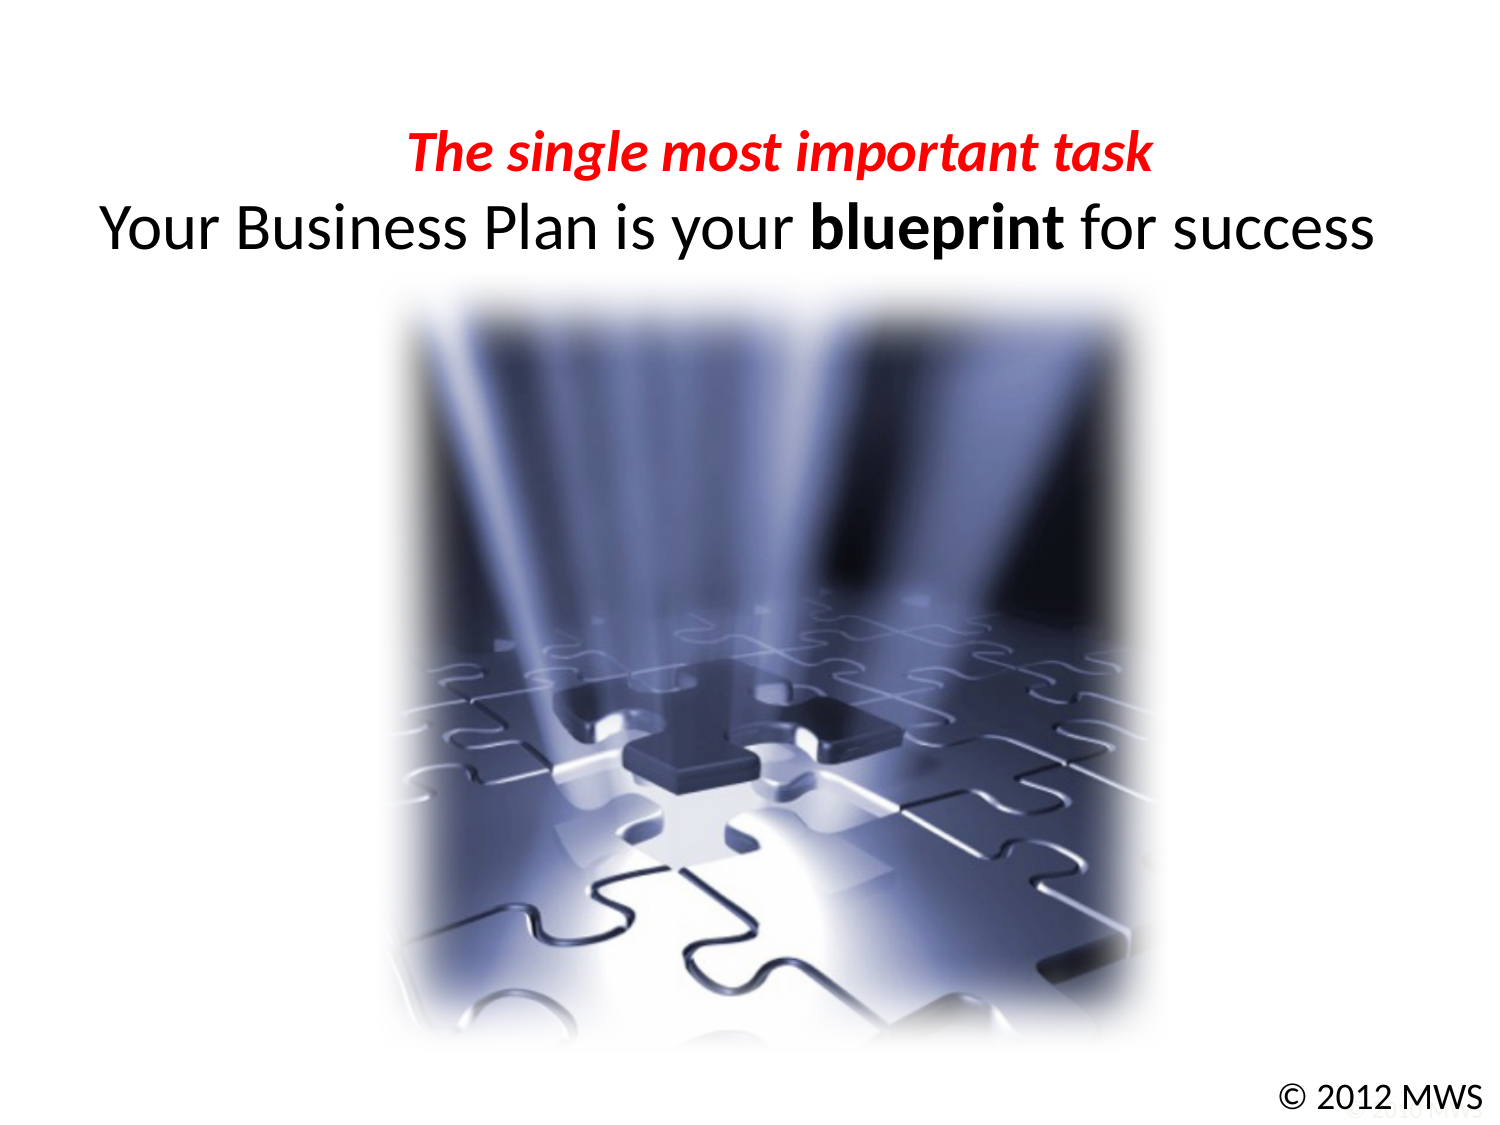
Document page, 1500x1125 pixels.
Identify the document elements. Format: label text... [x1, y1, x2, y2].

text_box The single most important task [391, 105, 1182, 191]
picture [374, 269, 1173, 1054]
list Your Business Plan is your blueprint for success [70, 175, 1421, 919]
